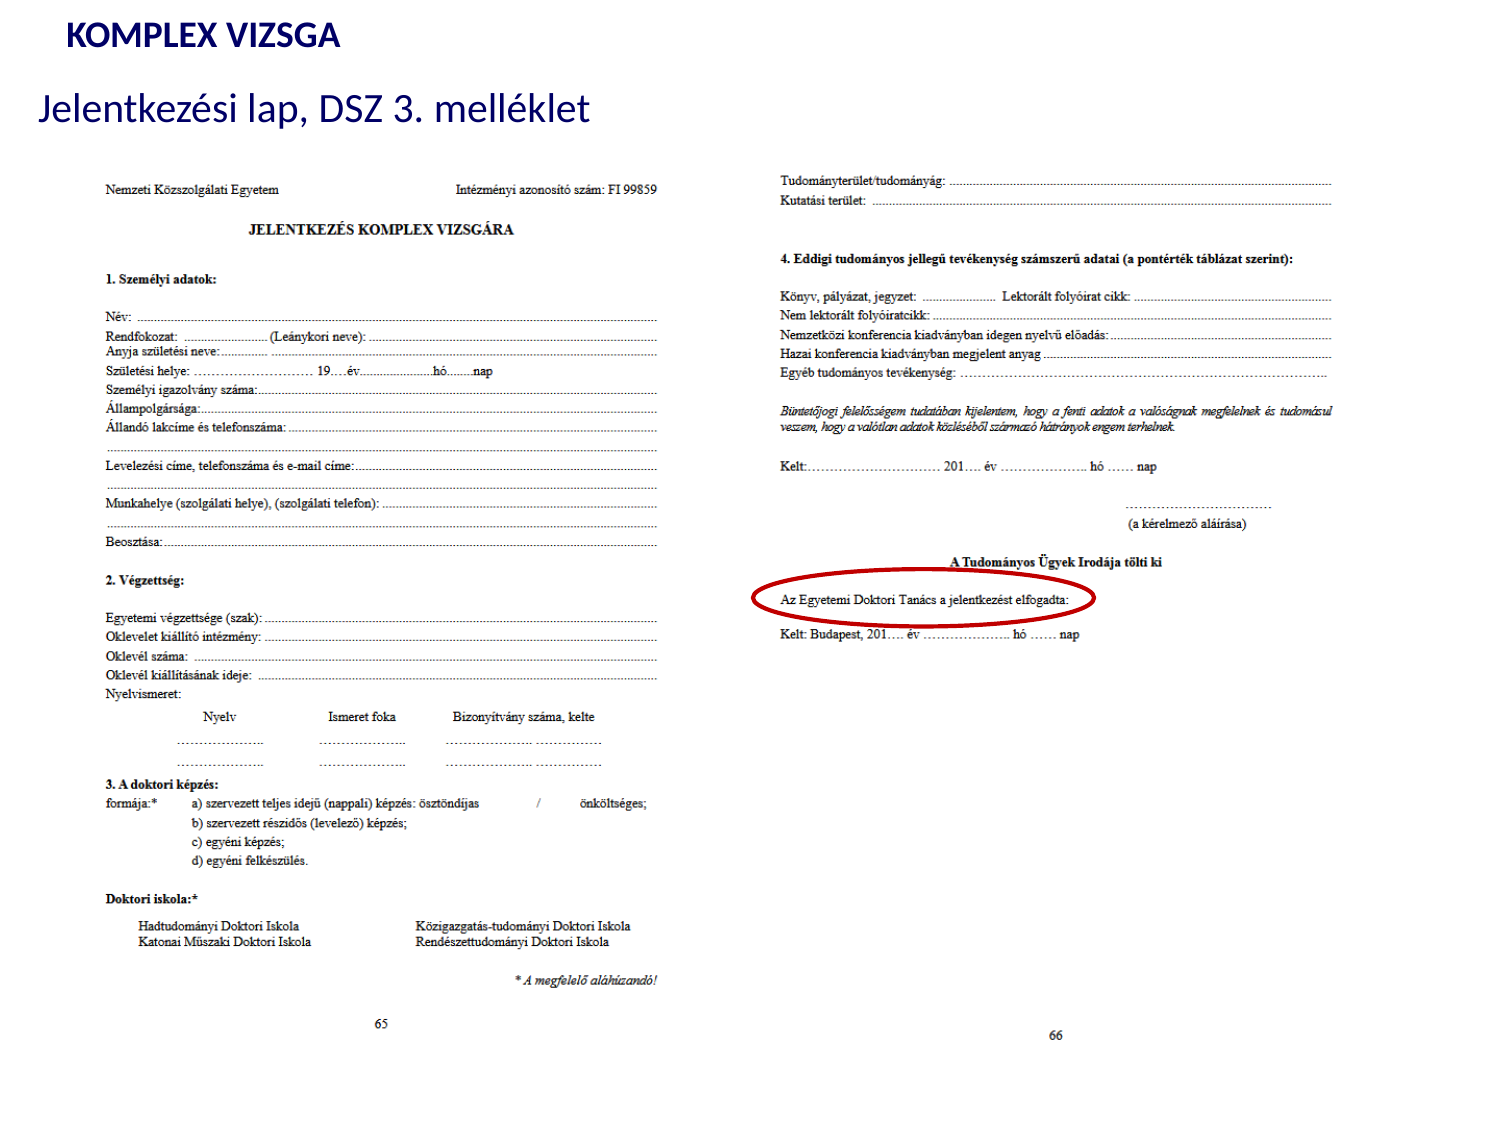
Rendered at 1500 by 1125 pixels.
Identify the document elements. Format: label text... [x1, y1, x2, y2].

text_box Jelentkezési lap, DSZ 3. melléklet [23, 73, 1500, 139]
picture [42, 161, 1404, 1049]
text_box KOMPLEX VIZSGA [51, 2, 356, 63]
